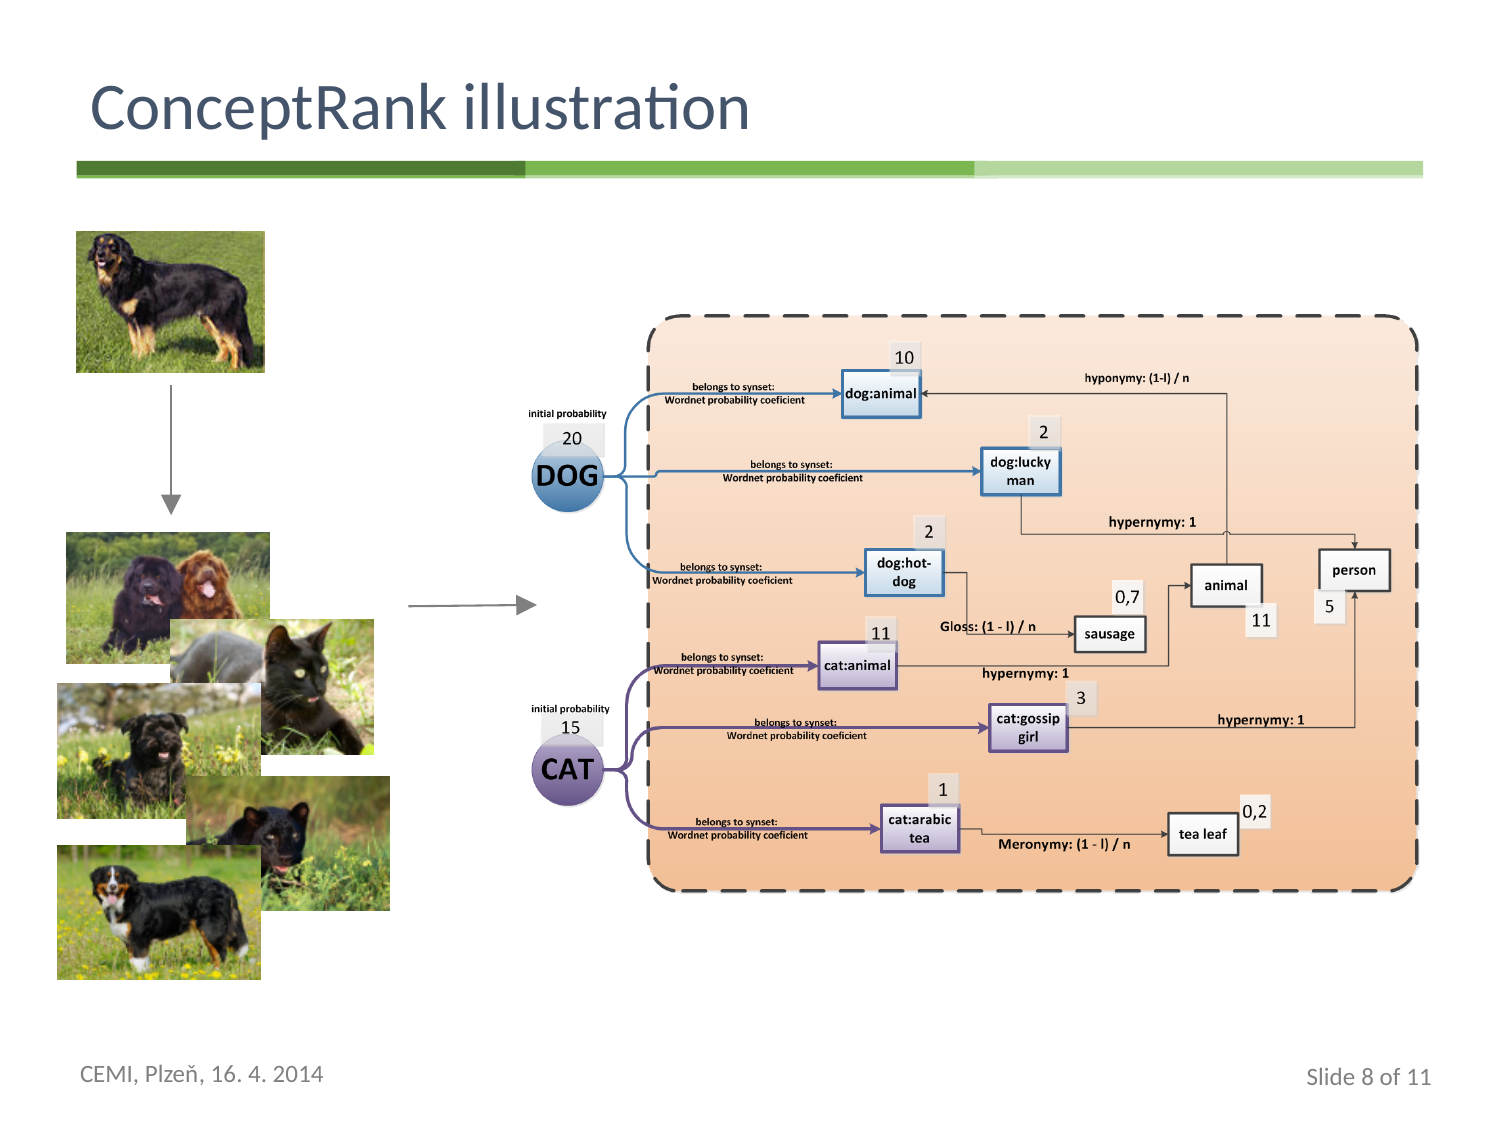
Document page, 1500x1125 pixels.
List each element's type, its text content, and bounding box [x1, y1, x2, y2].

picture [57, 532, 390, 980]
title ConceptRank illustration [75, 45, 1425, 161]
picture [528, 314, 1420, 894]
picture [76, 231, 265, 373]
